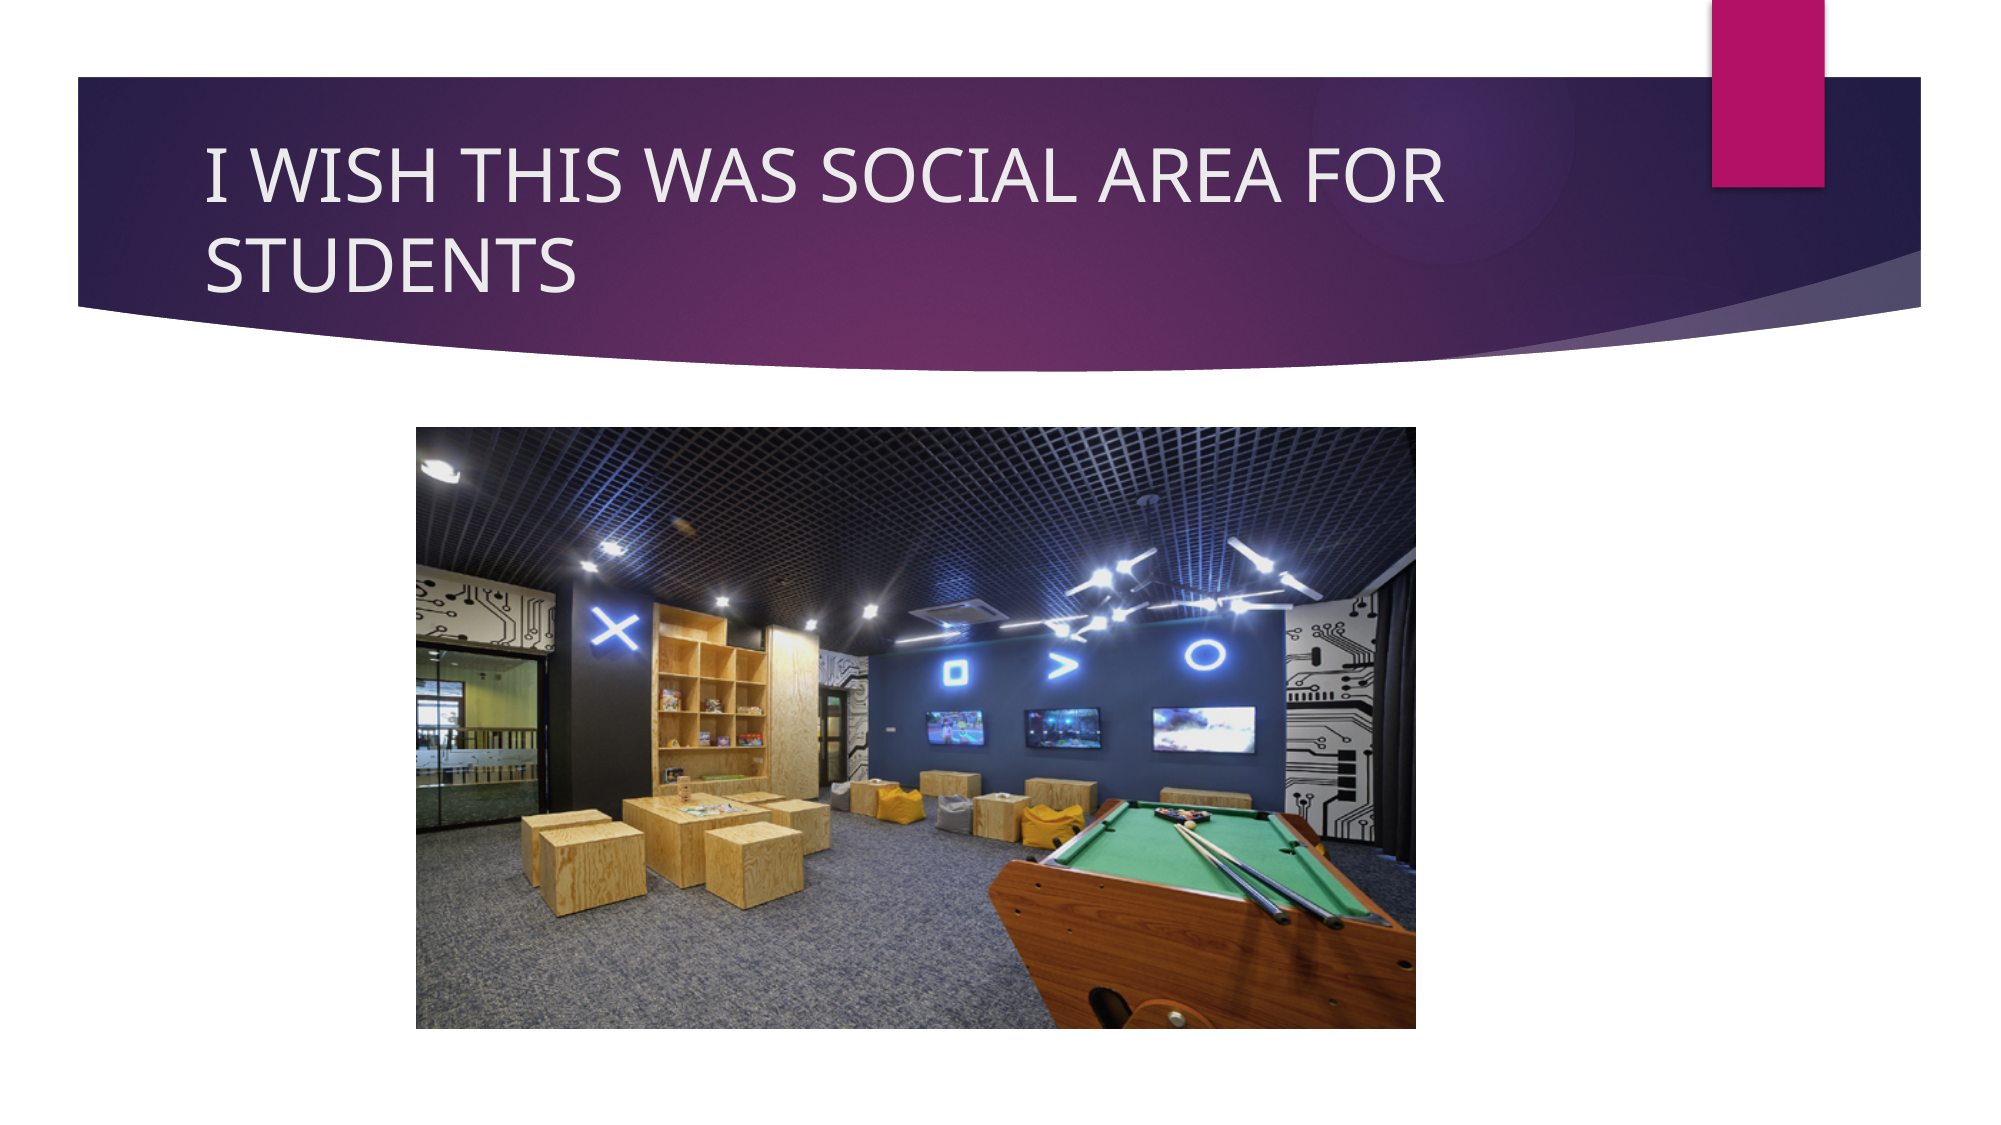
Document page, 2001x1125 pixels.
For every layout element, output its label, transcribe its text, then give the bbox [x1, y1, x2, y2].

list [415, 426, 1416, 1030]
title I WISH THIS WAS SOCIAL AREA FOR STUDENTS [189, 159, 1627, 276]
